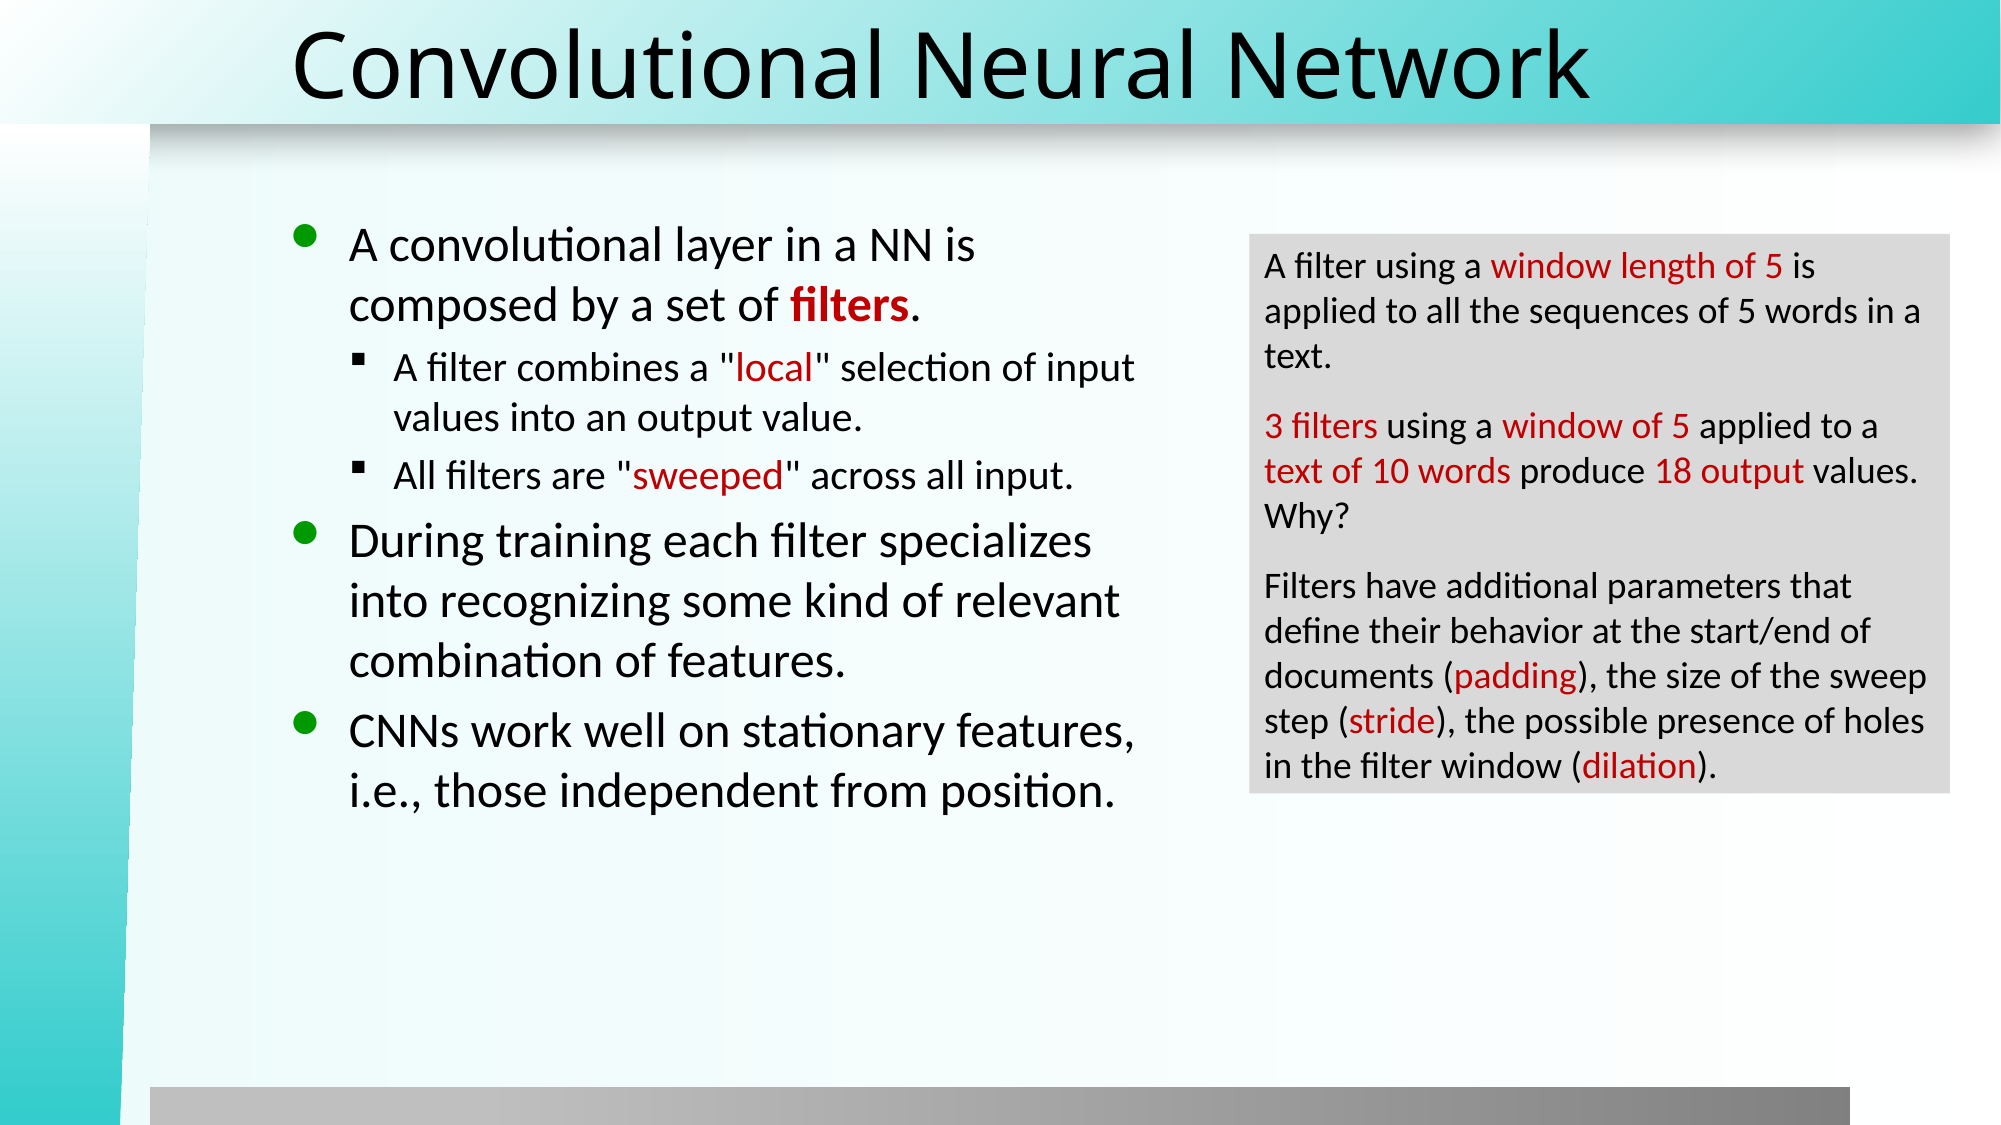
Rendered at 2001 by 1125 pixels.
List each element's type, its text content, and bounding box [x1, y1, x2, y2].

list A convolutional layer in a NN is composed by a set of filters. A filter combines a "local" selection of input values into an output value. All filters are "sweeped" across all input. During training each filter specializes into recognizing some kind of relevant combination of features. CNNs work well on stationary features, i.e., those independent from position. [274, 203, 1169, 1073]
text_box A filter using a window length of 5 is applied to all the sequences of 5 words in a text. 3 filters using a window of 5 applied to a text of 10 words produce 18 output values. Why? Filters have additional parameters that define their behavior at the start/end of documents (padding), the size of the sweep step (stride), the possible presence of holes in the filter window (dilation). [1249, 233, 1950, 794]
title Convolutional Neural Network [274, 0, 2000, 125]
